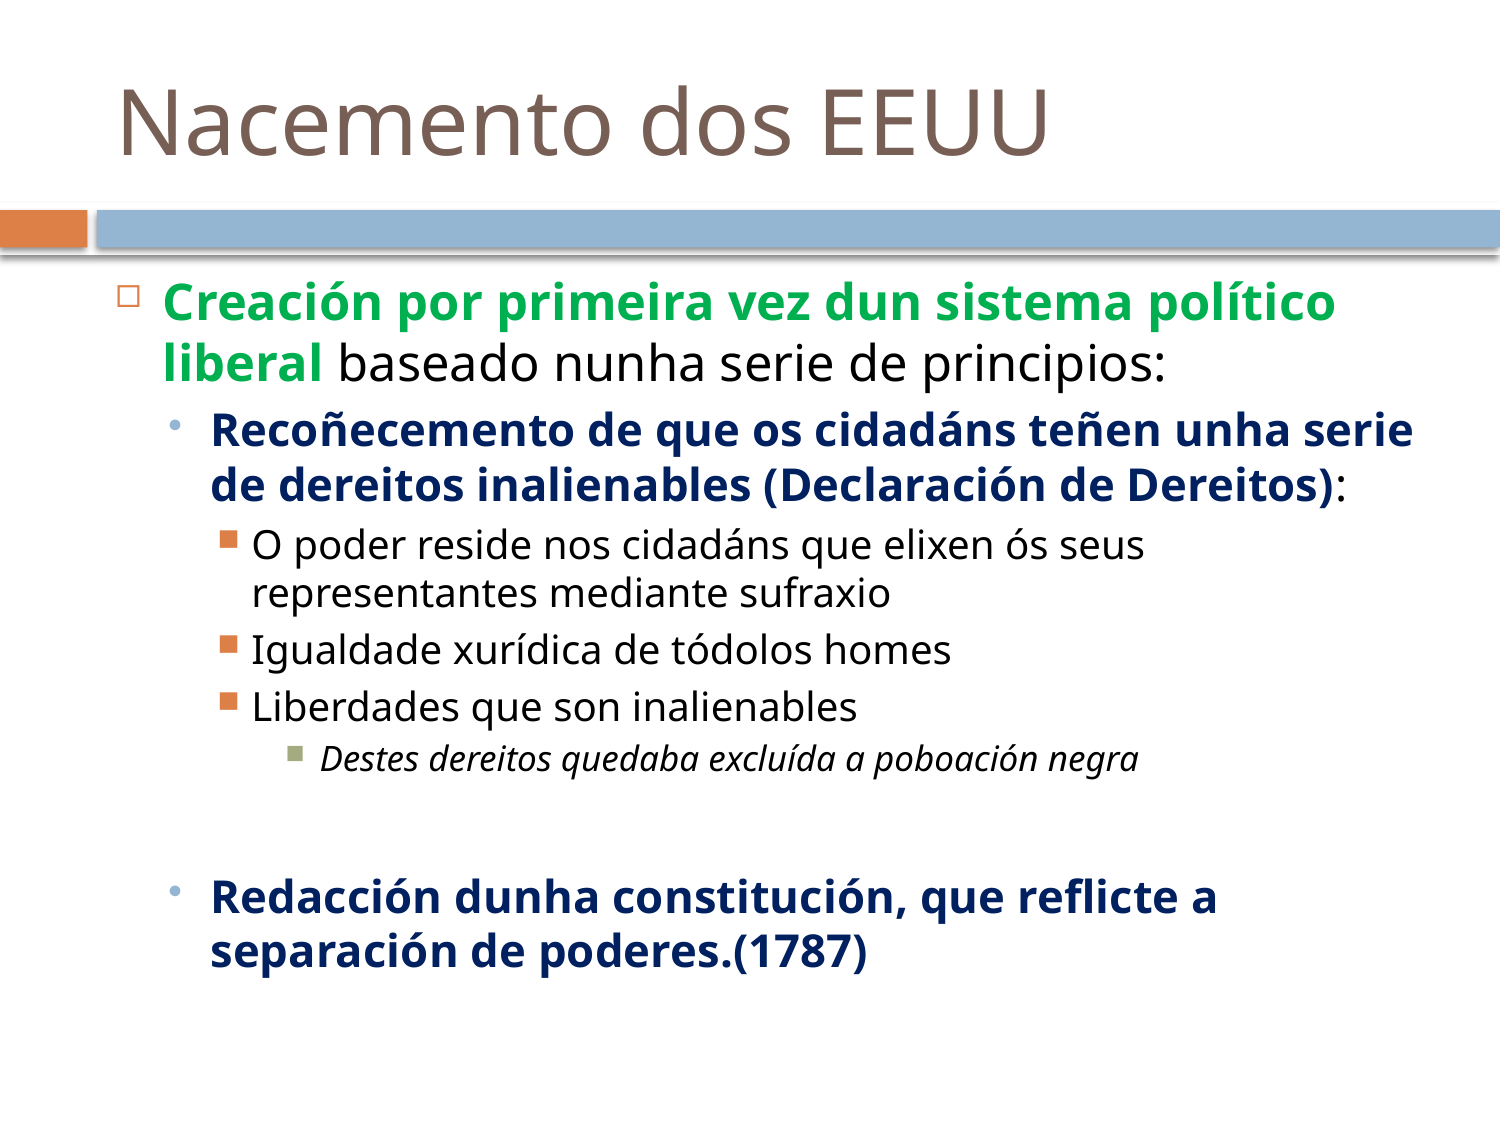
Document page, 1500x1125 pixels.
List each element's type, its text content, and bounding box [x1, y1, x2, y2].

list Creación por primeira vez dun sistema político liberal baseado nunha serie de principios: Recoñecemento de que os cidadáns teñen unha serie de dereitos inalienables (Declaración de Dereitos): O poder reside nos cidadáns que elixen ós seus representantes mediante sufraxio Igualdade xurídica de tódolos homes Liberdades que son inalienables Destes dereitos quedaba excluída a poboación negra Redacción dunha constitución, que reflicte a separación de poderes.(1787) [100, 262, 1438, 1000]
title Nacemento dos EEUU [100, 37, 1438, 200]
